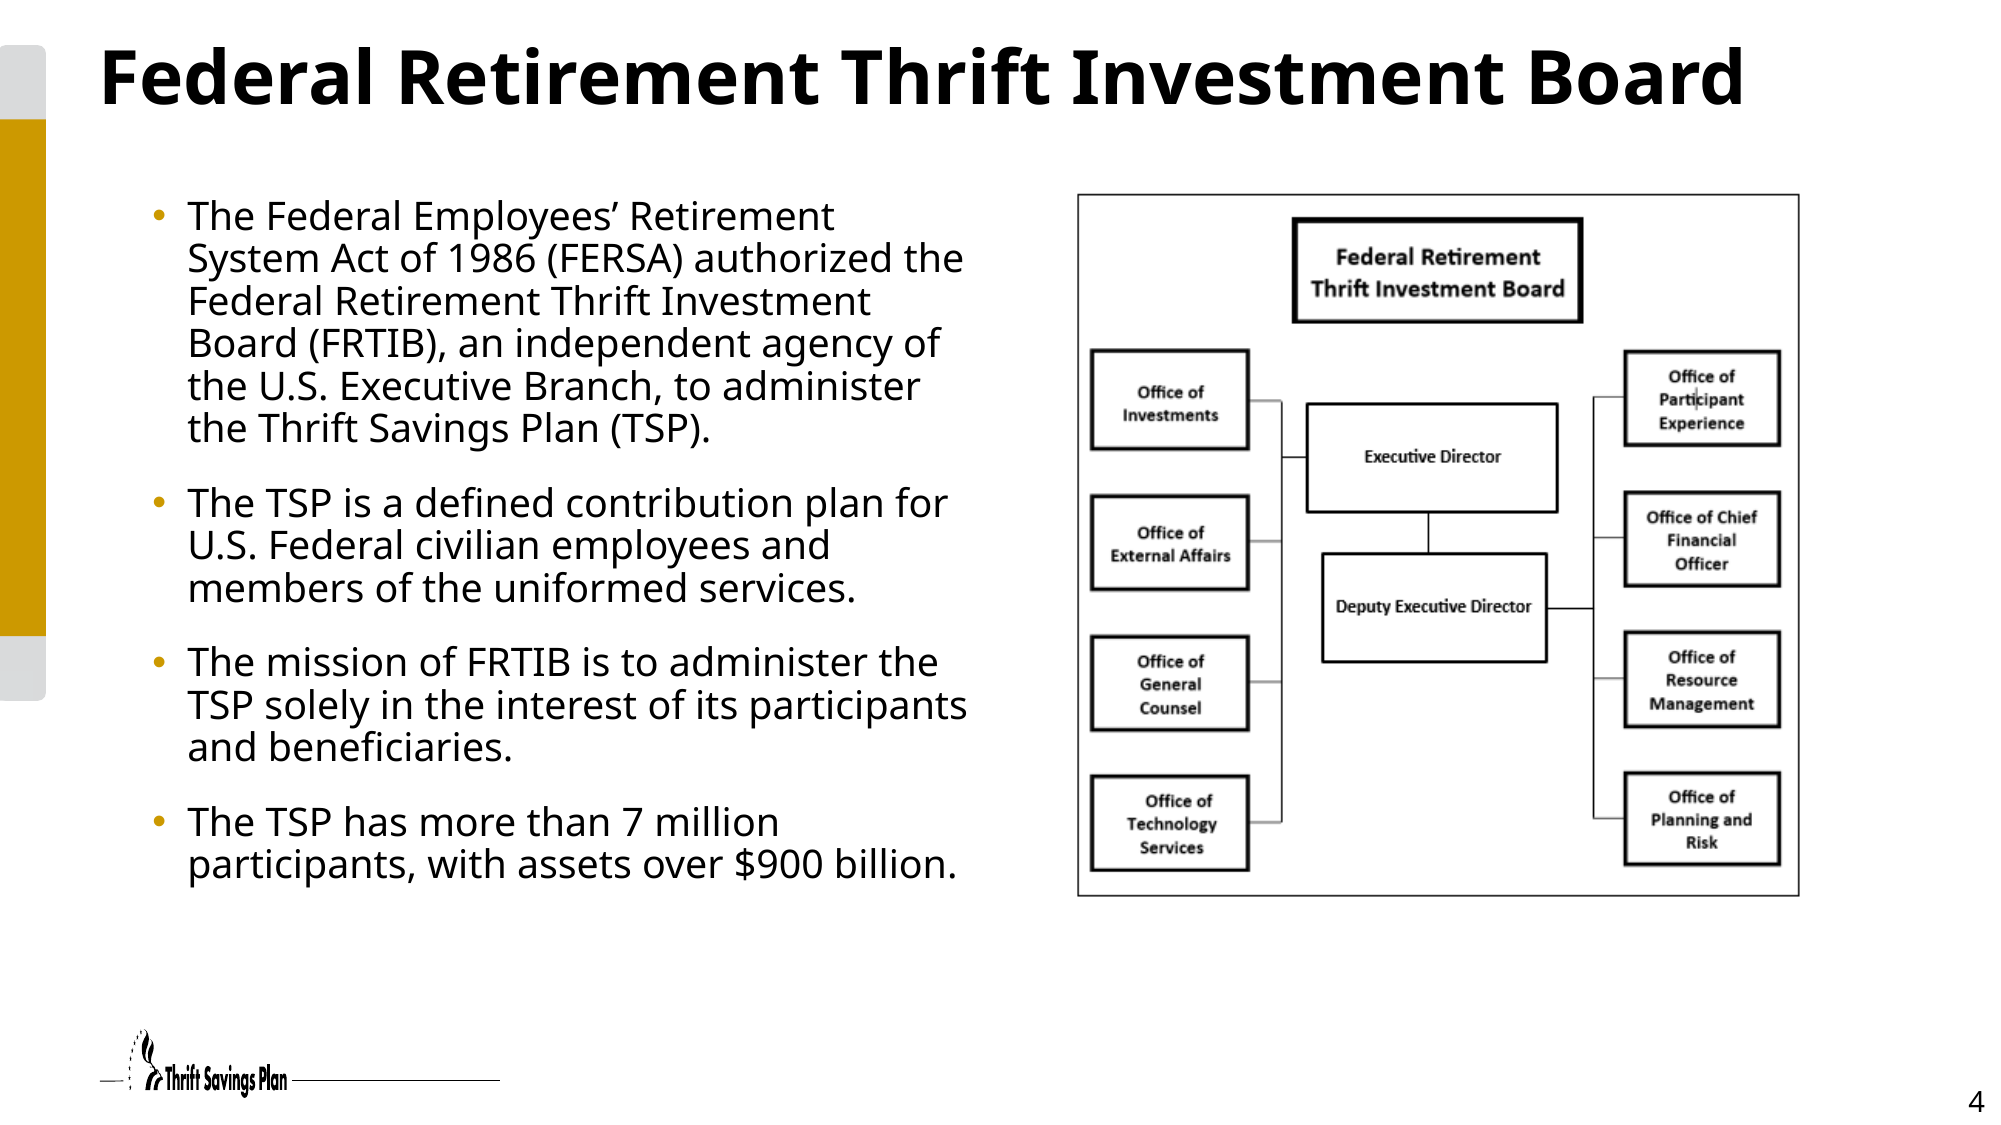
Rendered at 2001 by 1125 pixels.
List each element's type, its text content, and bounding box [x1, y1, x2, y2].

title Federal Retirement Thrift Investment Board [83, 32, 1934, 211]
list The Federal Employees’ Retirement System Act of 1986 (FERSA) authorized the Federal Retirement Thrift Investment Board (FRTIB), an independent agency of the U.S. Executive Branch, to administer the Thrift Savings Plan (TSP). The TSP is a defined contribution plan for U.S. Federal civilian employees and members of the uniformed services. The mission of FRTIB is to administer the TSP solely in the interest of its participants and beneficiaries. The TSP has more than 7 million participants, with assets over $900 billion. [137, 211, 984, 903]
picture [1073, 188, 1806, 903]
slide_number 4 [1550, 1073, 2000, 1125]
